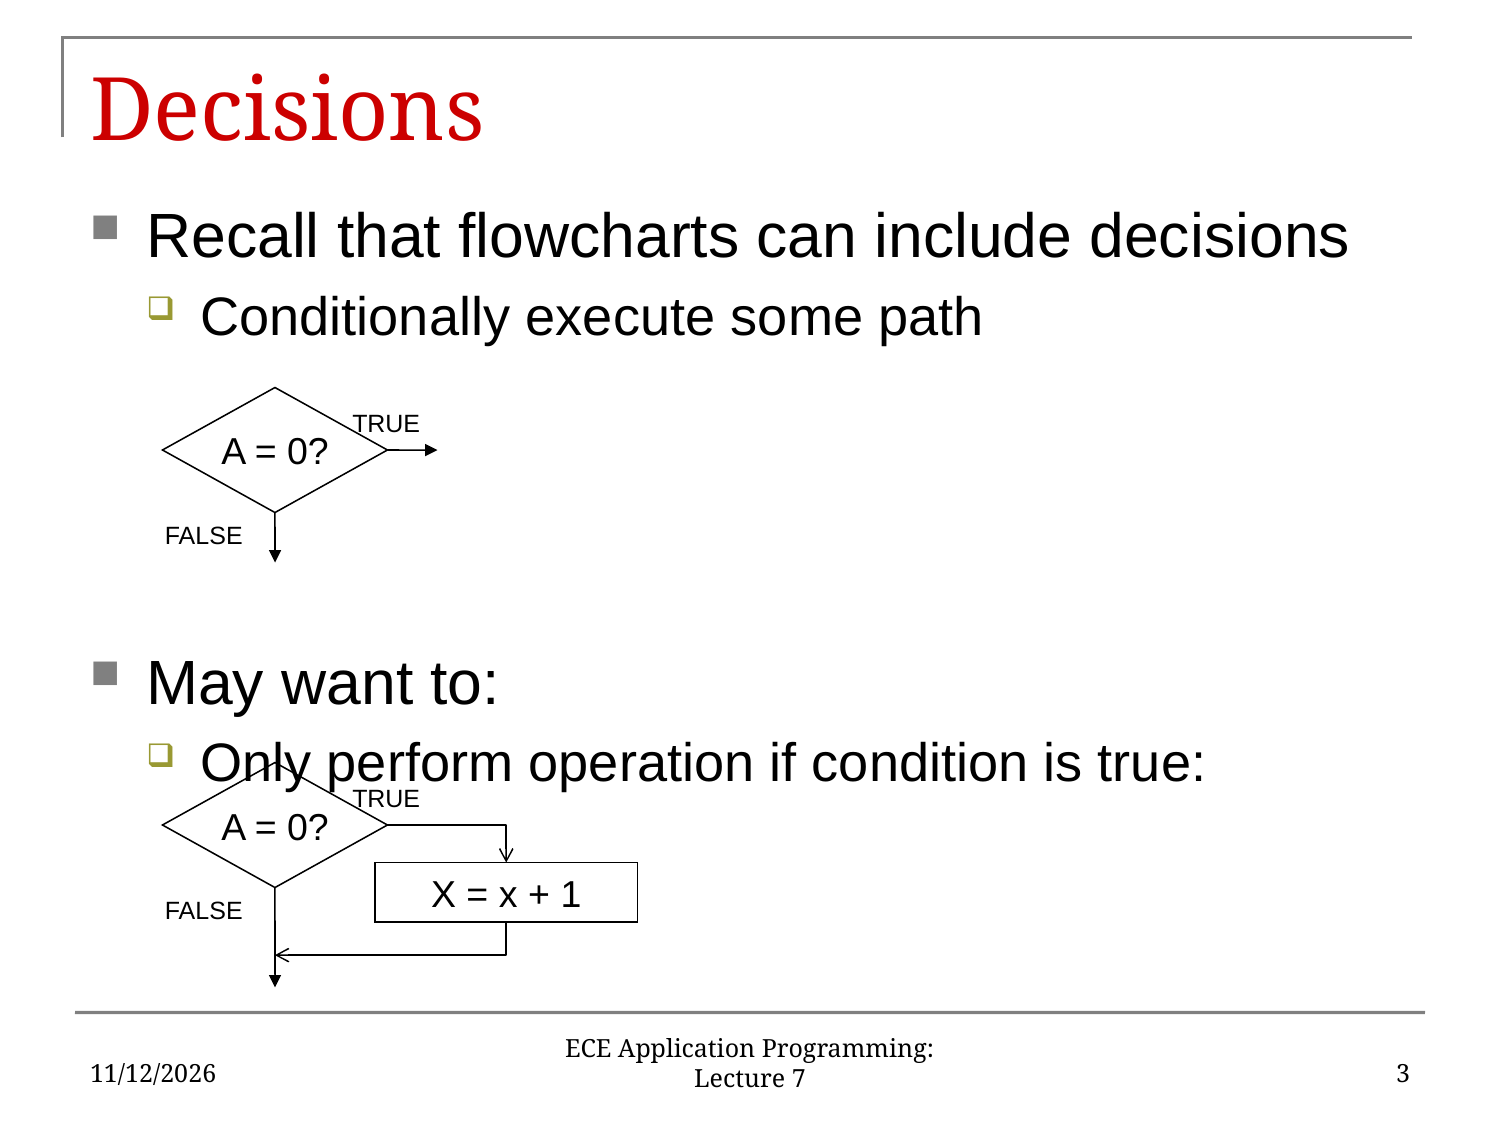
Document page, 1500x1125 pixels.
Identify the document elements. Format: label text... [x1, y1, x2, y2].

text_box FALSE [150, 887, 263, 933]
text_box TRUE [337, 774, 438, 820]
title Decisions [75, 45, 1425, 163]
text_box A = 0? [162, 762, 381, 888]
slide_number 3 [1074, 1023, 1426, 1100]
text_box [387, 445, 438, 457]
text_box FALSE [150, 512, 263, 558]
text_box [409, 824, 507, 863]
list Recall that flowcharts can include decisions Conditionally execute some path May want to: Only perform operation if condition is true: [75, 187, 1425, 1006]
text_box A = 0? [162, 387, 387, 513]
footer ECE Application Programming: Lecture 7 [512, 1024, 988, 1101]
text_box TRUE [337, 399, 438, 445]
text_box [268, 512, 282, 563]
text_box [374, 823, 407, 1055]
text_box X = x + 1 [411, 862, 638, 923]
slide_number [74, 1023, 426, 1100]
text_box [268, 956, 282, 988]
